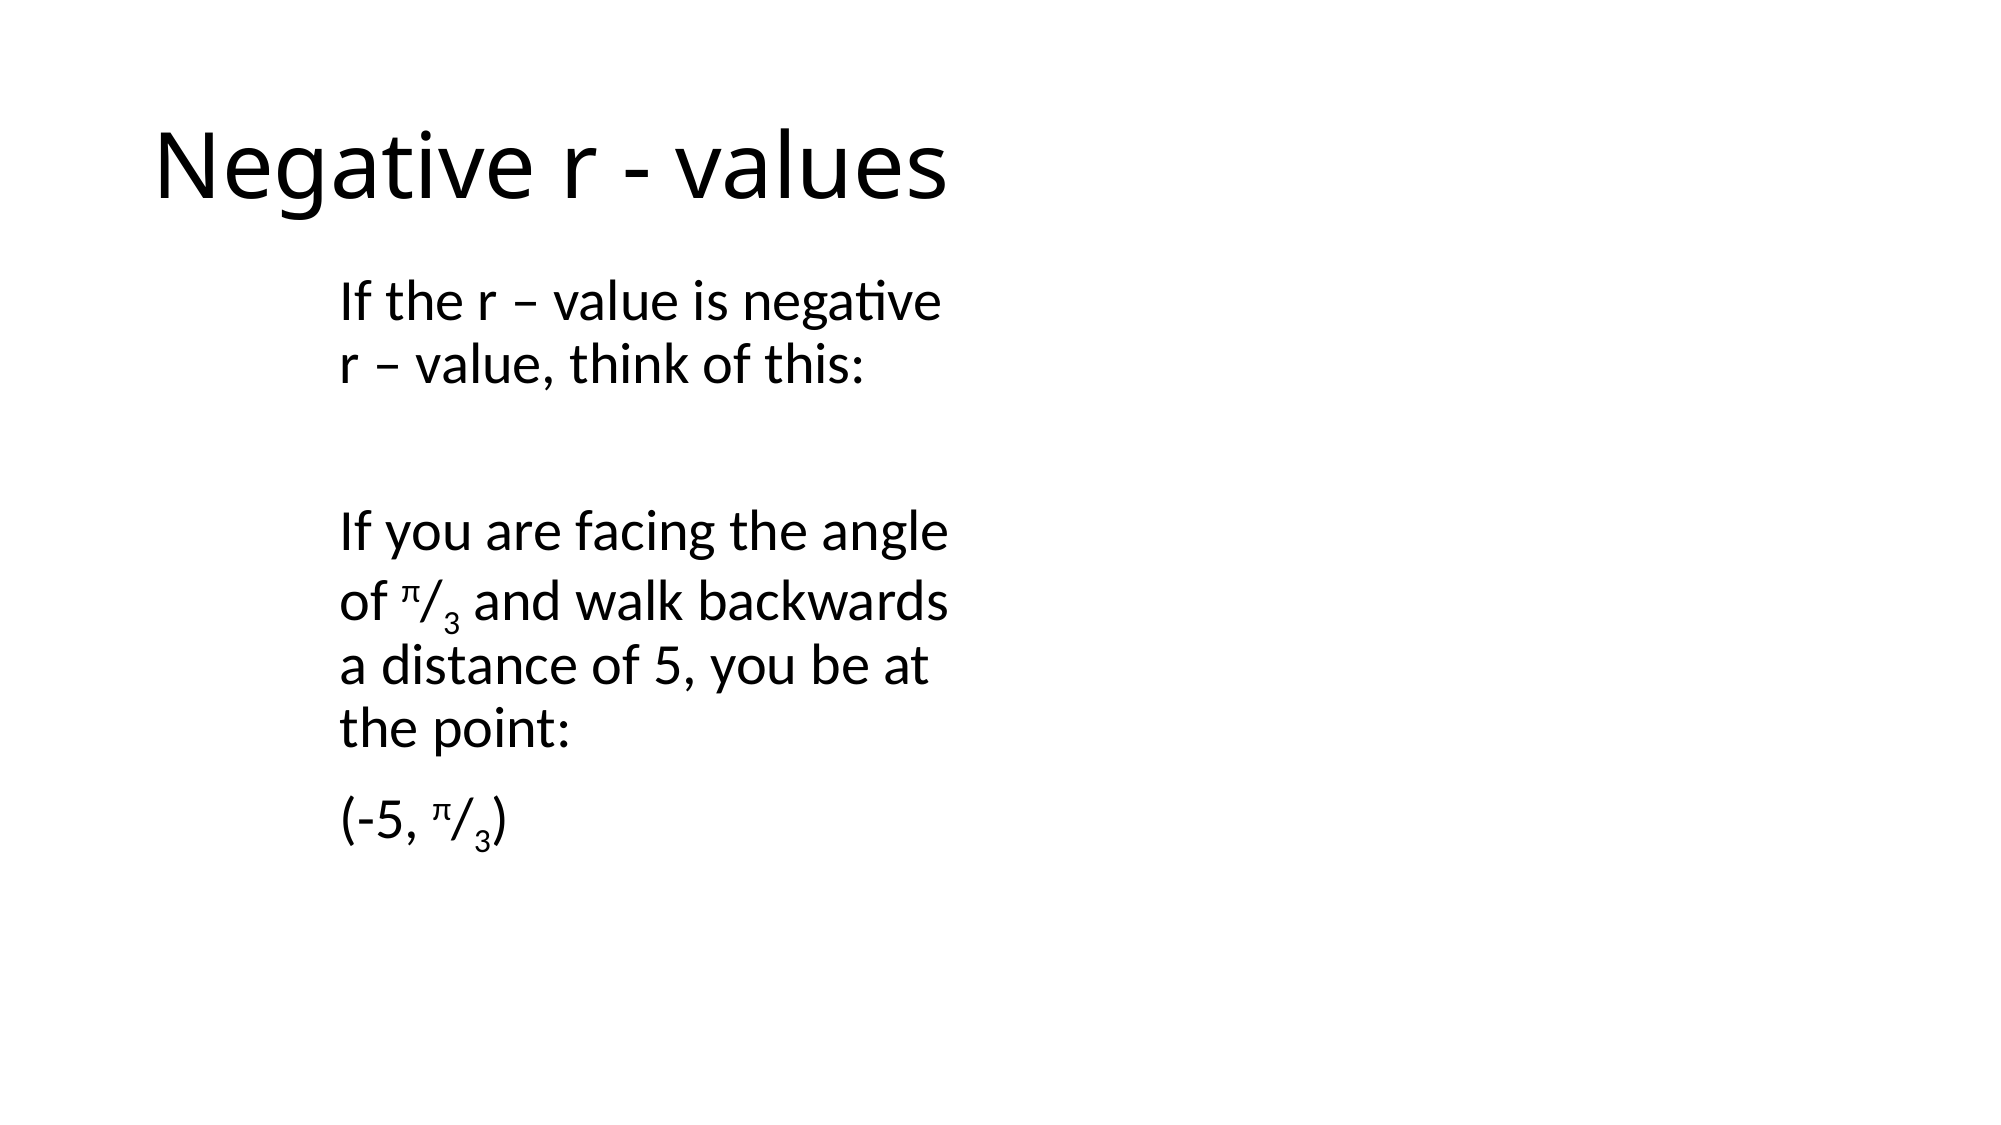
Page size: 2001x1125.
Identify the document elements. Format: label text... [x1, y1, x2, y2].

list If the r – value is negative r – value, think of this: If you are facing the angle of π/3 and walk backwards a distance of 5, you be at the point: (-5, π/3) [324, 262, 988, 1000]
title Negative r - values [137, 59, 1863, 278]
